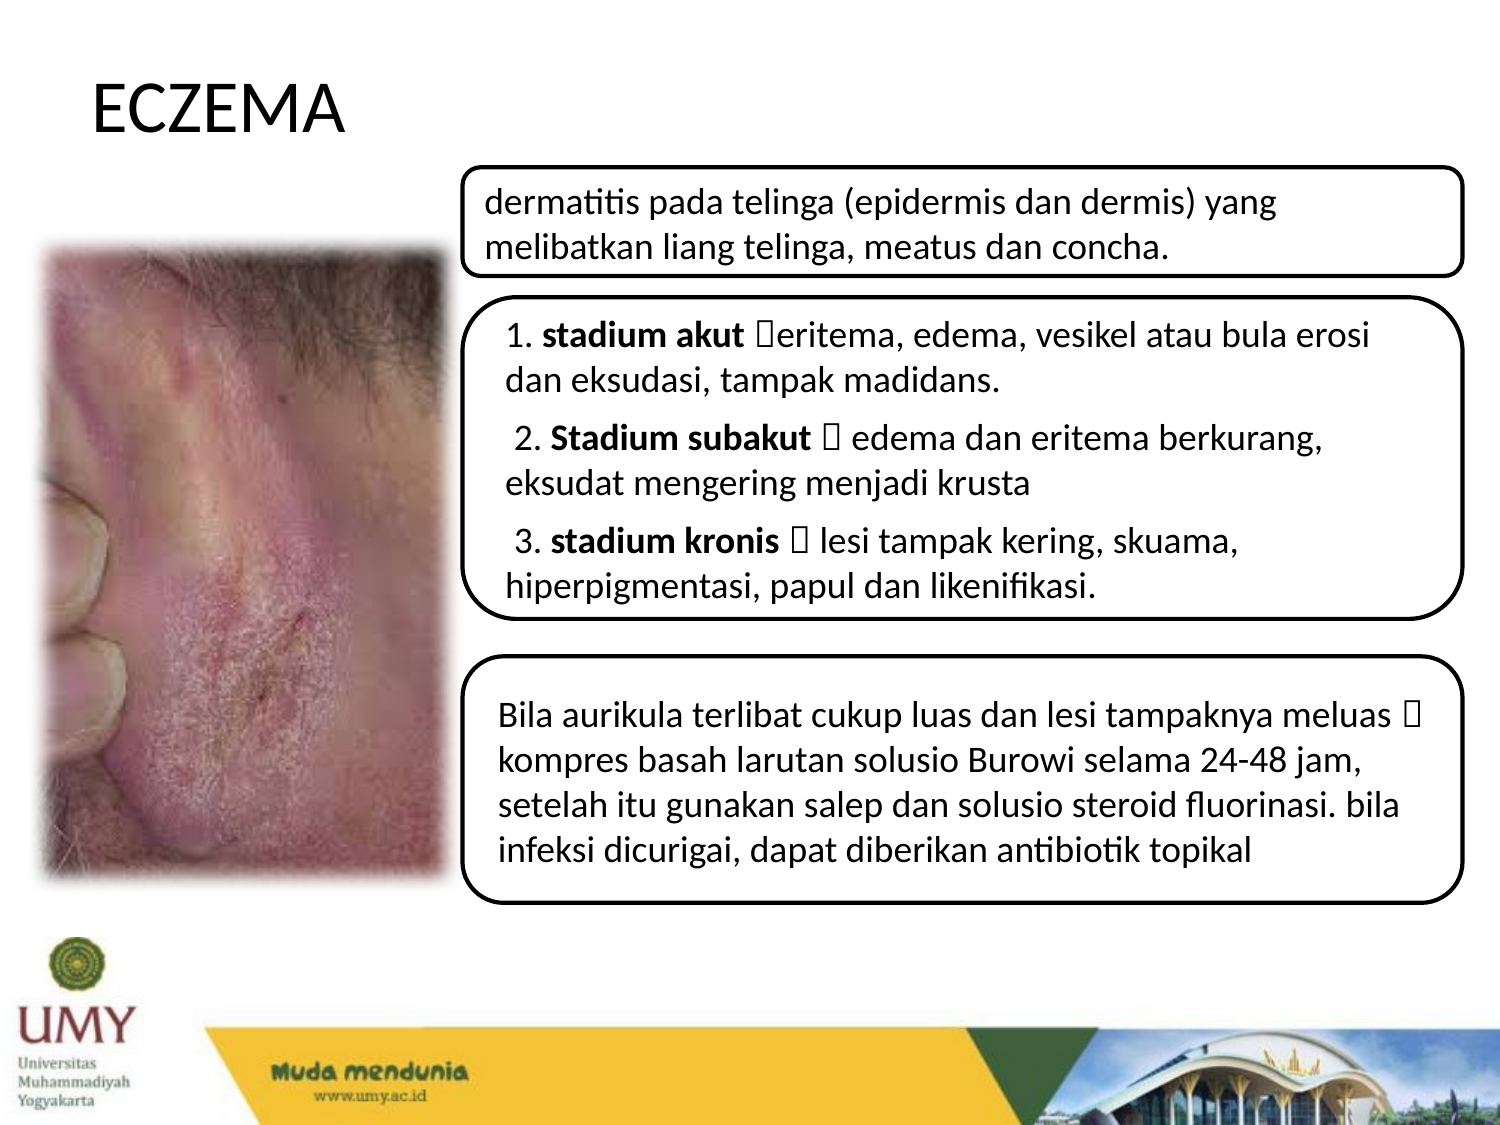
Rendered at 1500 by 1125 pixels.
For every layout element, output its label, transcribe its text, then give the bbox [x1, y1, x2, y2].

text_box ECZEMA [76, 49, 362, 155]
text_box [462, 118, 1463, 1007]
picture [26, 230, 463, 894]
picture [4, 937, 1500, 1125]
